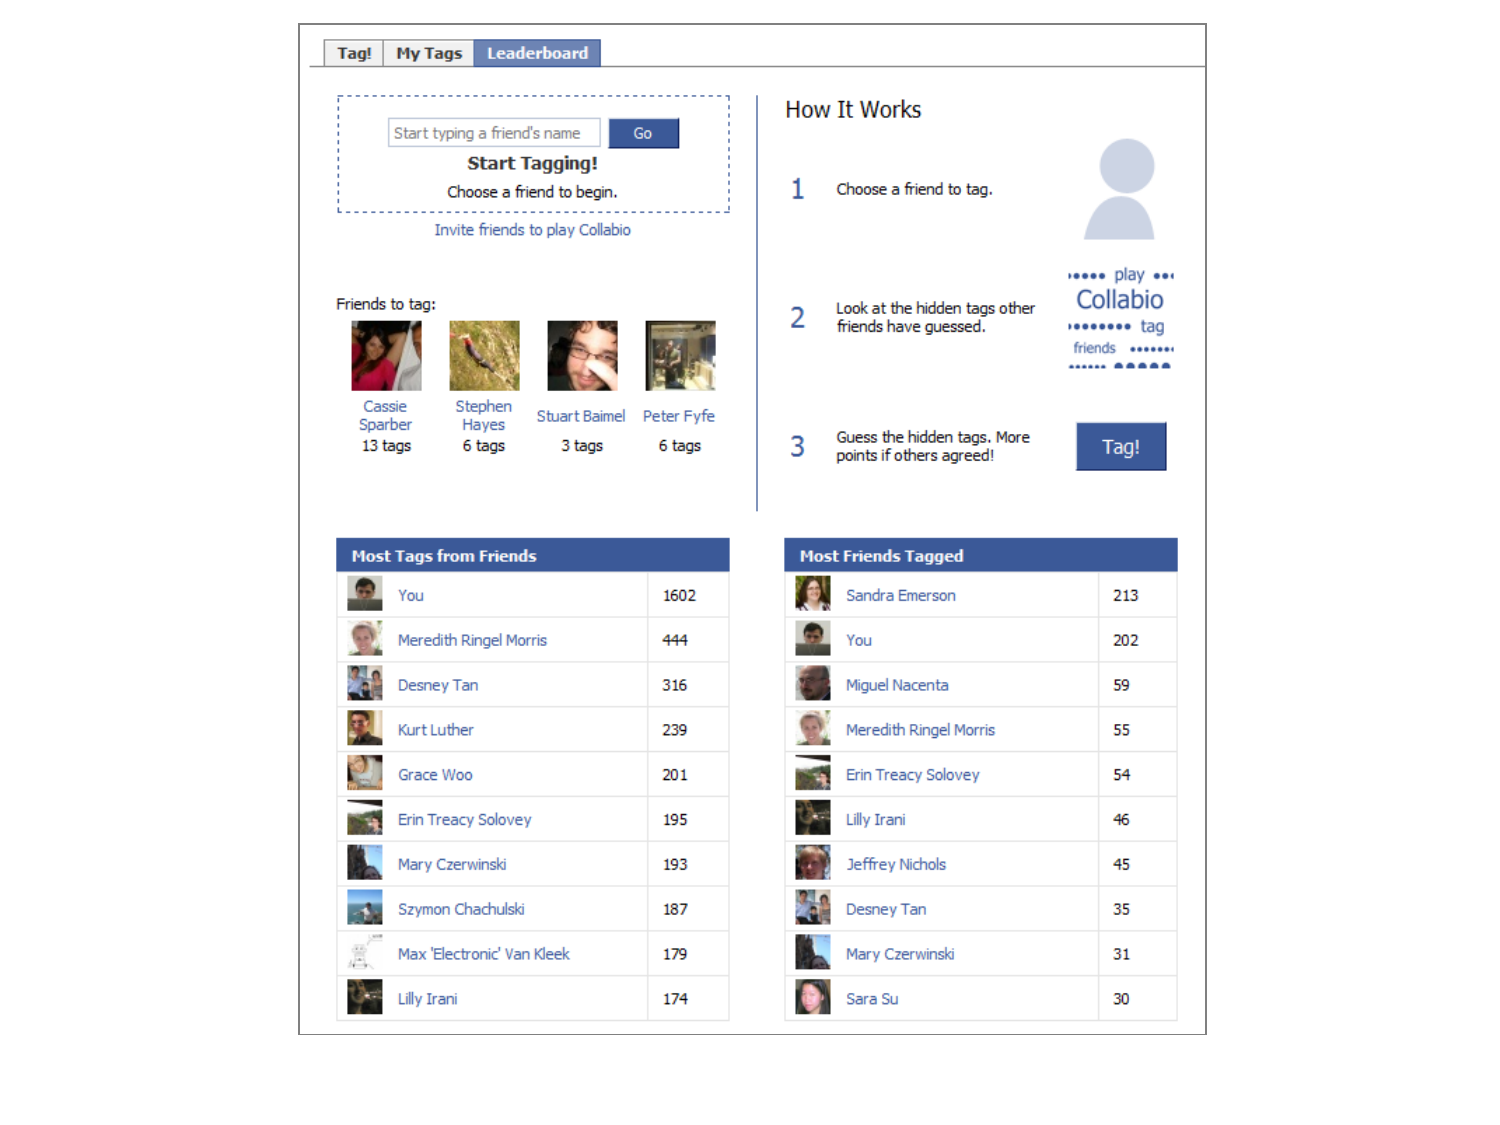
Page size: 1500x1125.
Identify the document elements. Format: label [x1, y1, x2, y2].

picture [299, 24, 1206, 1035]
